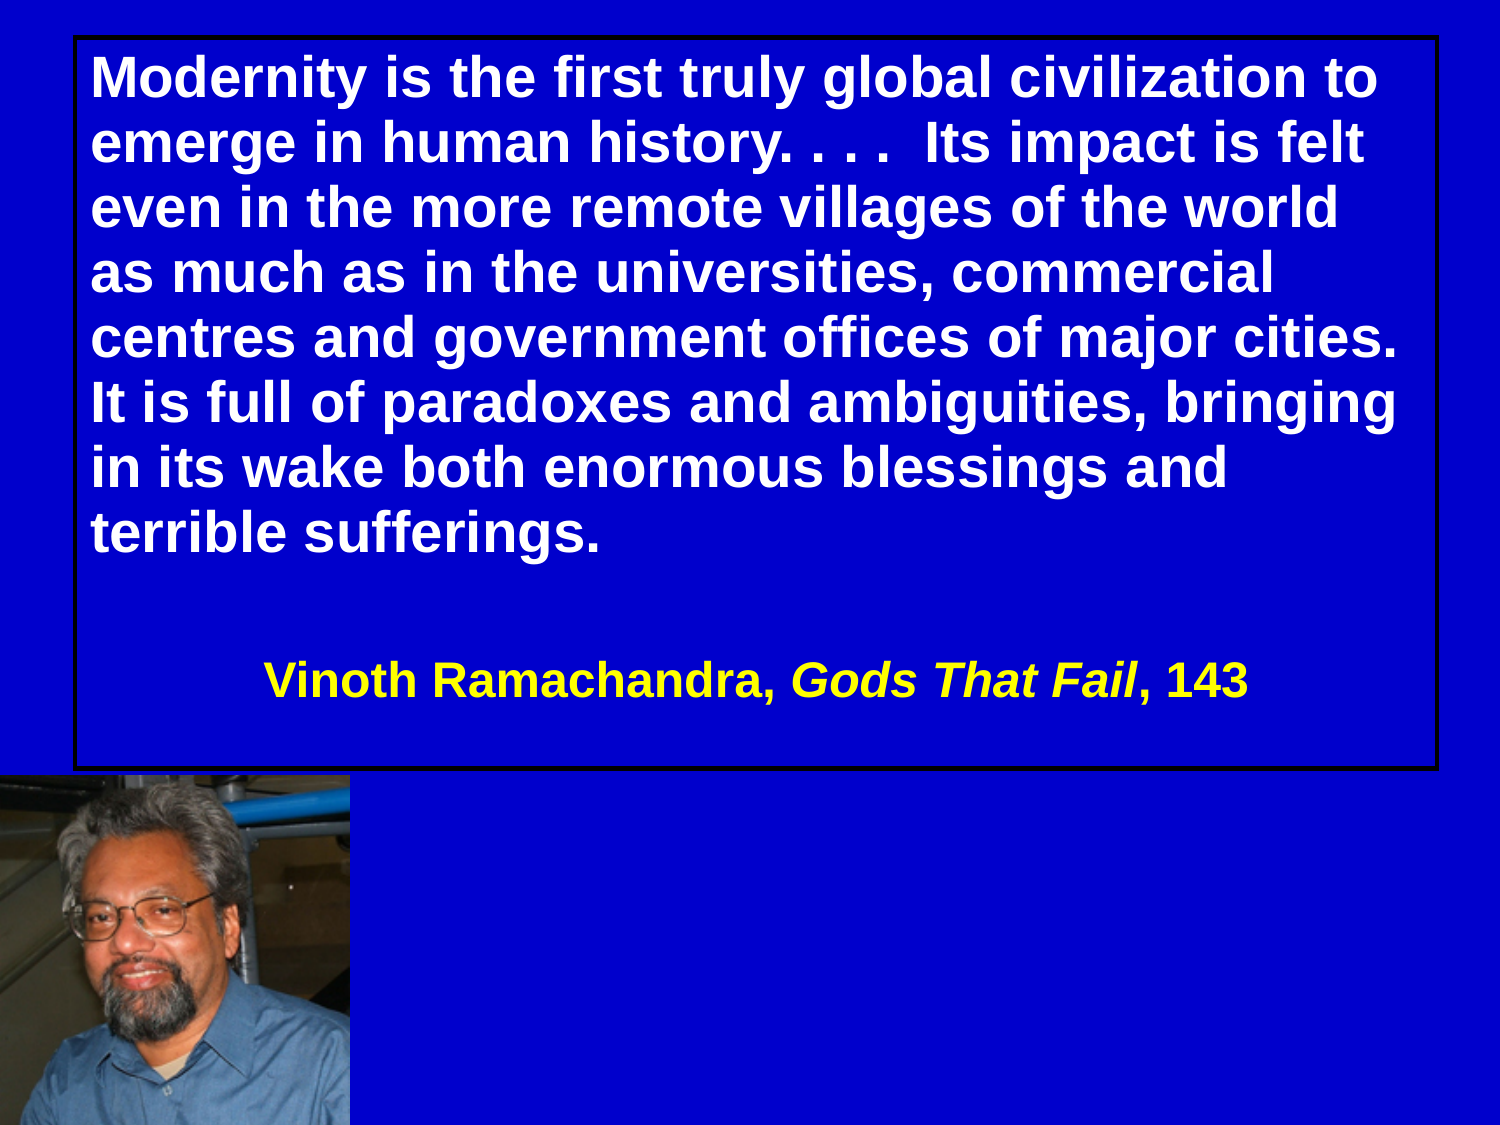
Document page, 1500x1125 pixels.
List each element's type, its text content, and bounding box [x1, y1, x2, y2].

table_header Modernity is the first truly global civilization to emerge in human history. . . . Its impact is felt even in the more remote villages of the world as much as in the universities, commercial centres and government offices of major cities. It is full of paradoxes and ambiguities, bringing in its wake both enormous blessings and terrible sufferings. Vinoth Ramachandra, Gods That Fail, 143 [77, 40, 1435, 766]
picture [0, 774, 351, 1125]
